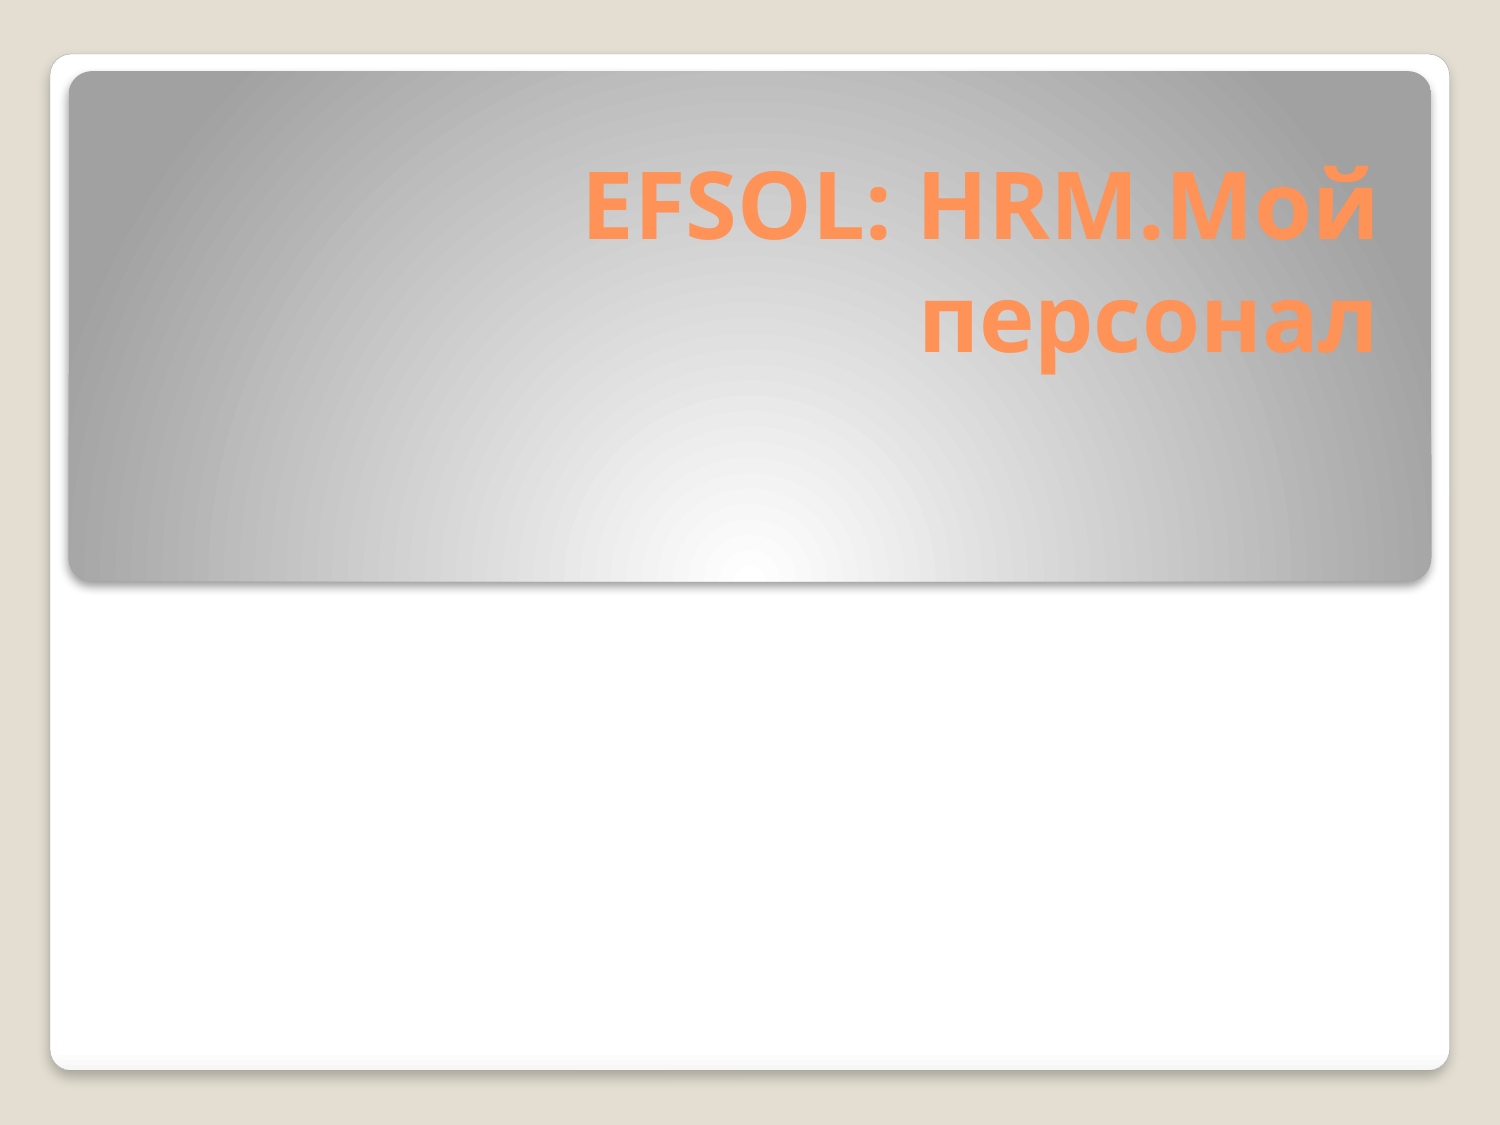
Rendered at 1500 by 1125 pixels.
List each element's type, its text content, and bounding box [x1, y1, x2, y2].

title EFSOL: HRM.Мой персонал [112, 137, 1388, 379]
